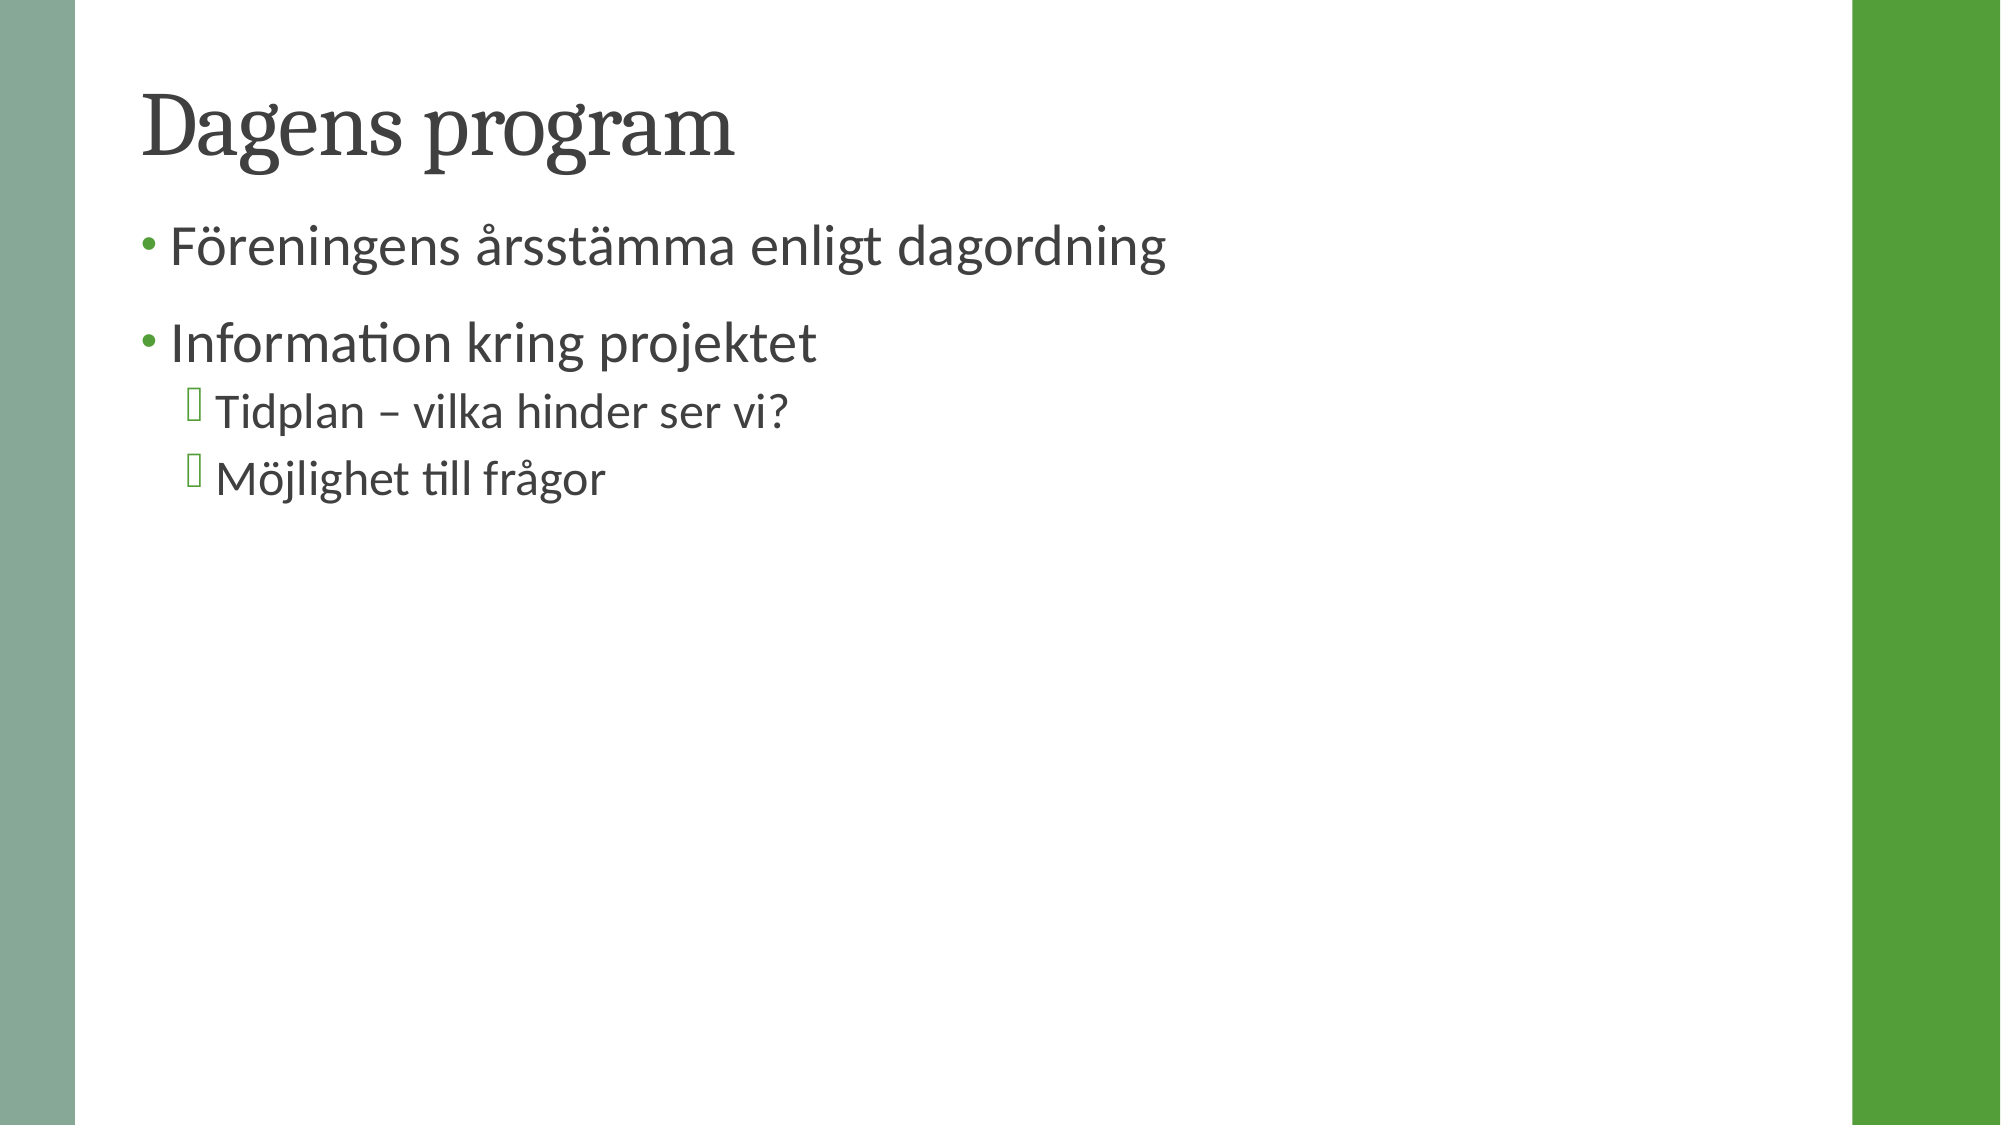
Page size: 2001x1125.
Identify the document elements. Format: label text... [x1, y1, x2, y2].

title Dagens program [125, 30, 1351, 183]
list Föreningens årsstämma enligt dagordning Information kring projektet Tidplan – vilka hinder ser vi? Möjlighet till frågor [125, 208, 1426, 823]
